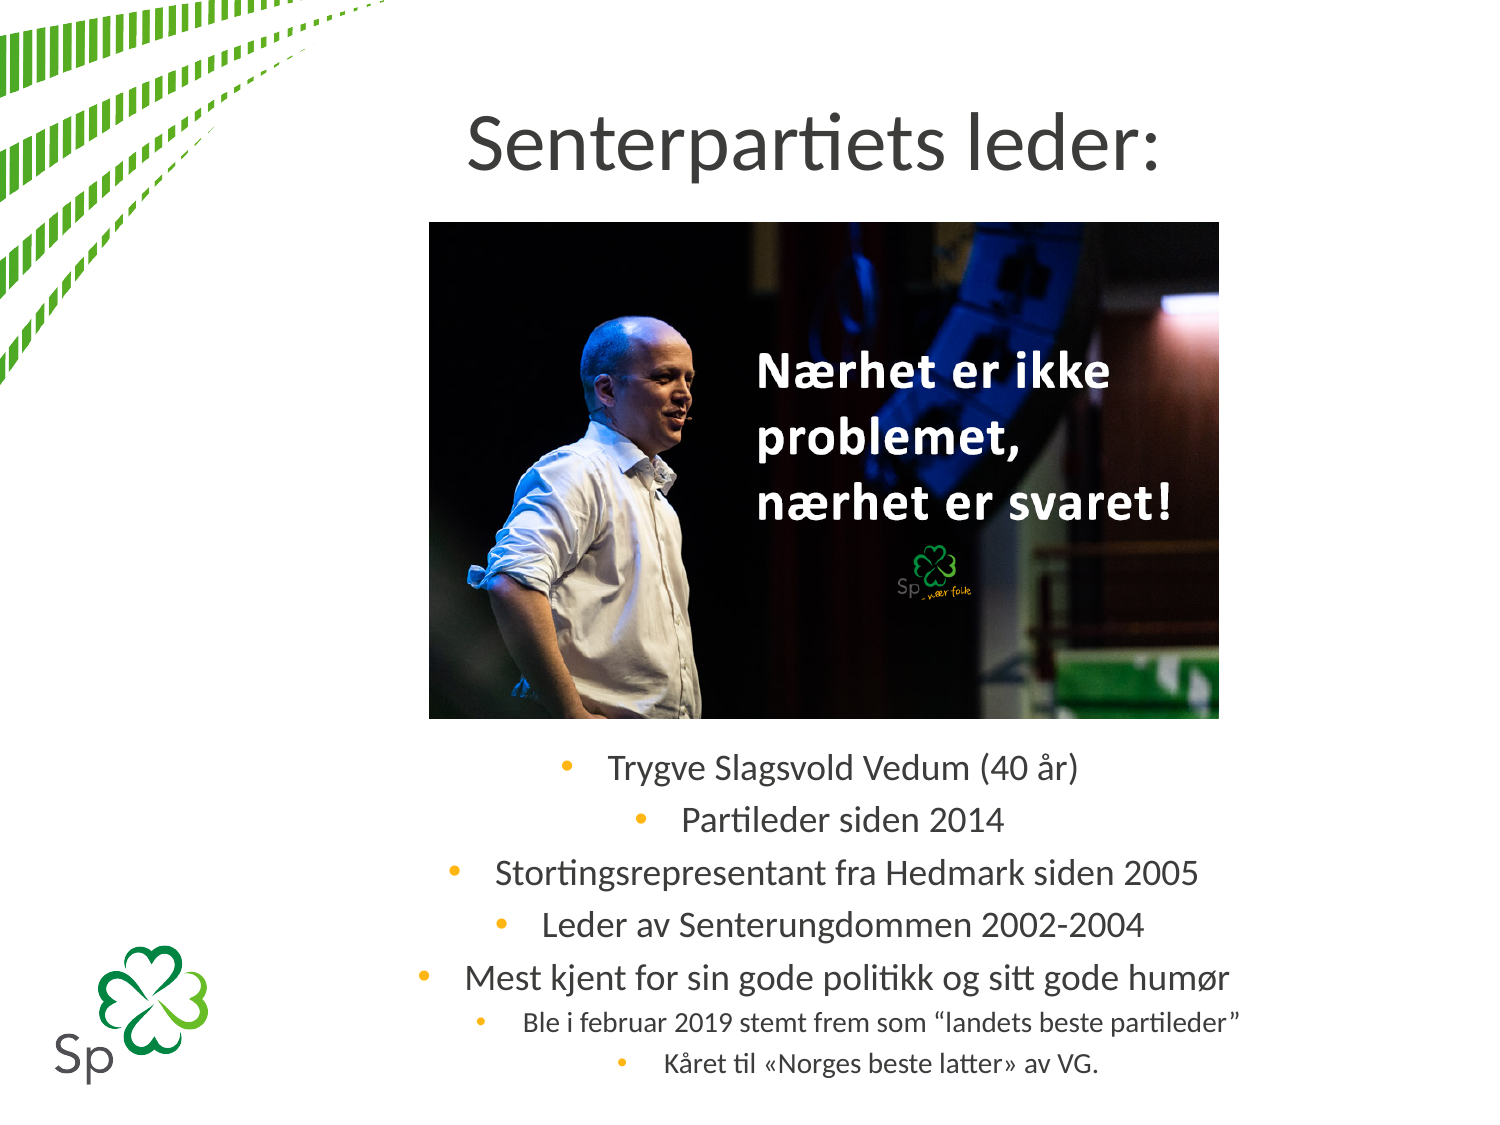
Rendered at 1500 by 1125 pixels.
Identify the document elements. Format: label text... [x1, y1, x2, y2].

picture [0, 0, 420, 635]
picture [429, 221, 1220, 719]
list Trygve Slagsvold Vedum (40 år) Partileder siden 2014 Stortingsrepresentant fra Hedmark siden 2005 Leder av Senterungdommen 2002-2004 Mest kjent for sin gode politikk og sitt gode humør Ble i februar 2019 stemt frem som “landets beste partileder” Kåret til «Norges beste latter» av VG. [318, 735, 1331, 823]
text_box Senterpartiets leder: [381, 79, 1268, 194]
picture [24, 912, 247, 1114]
